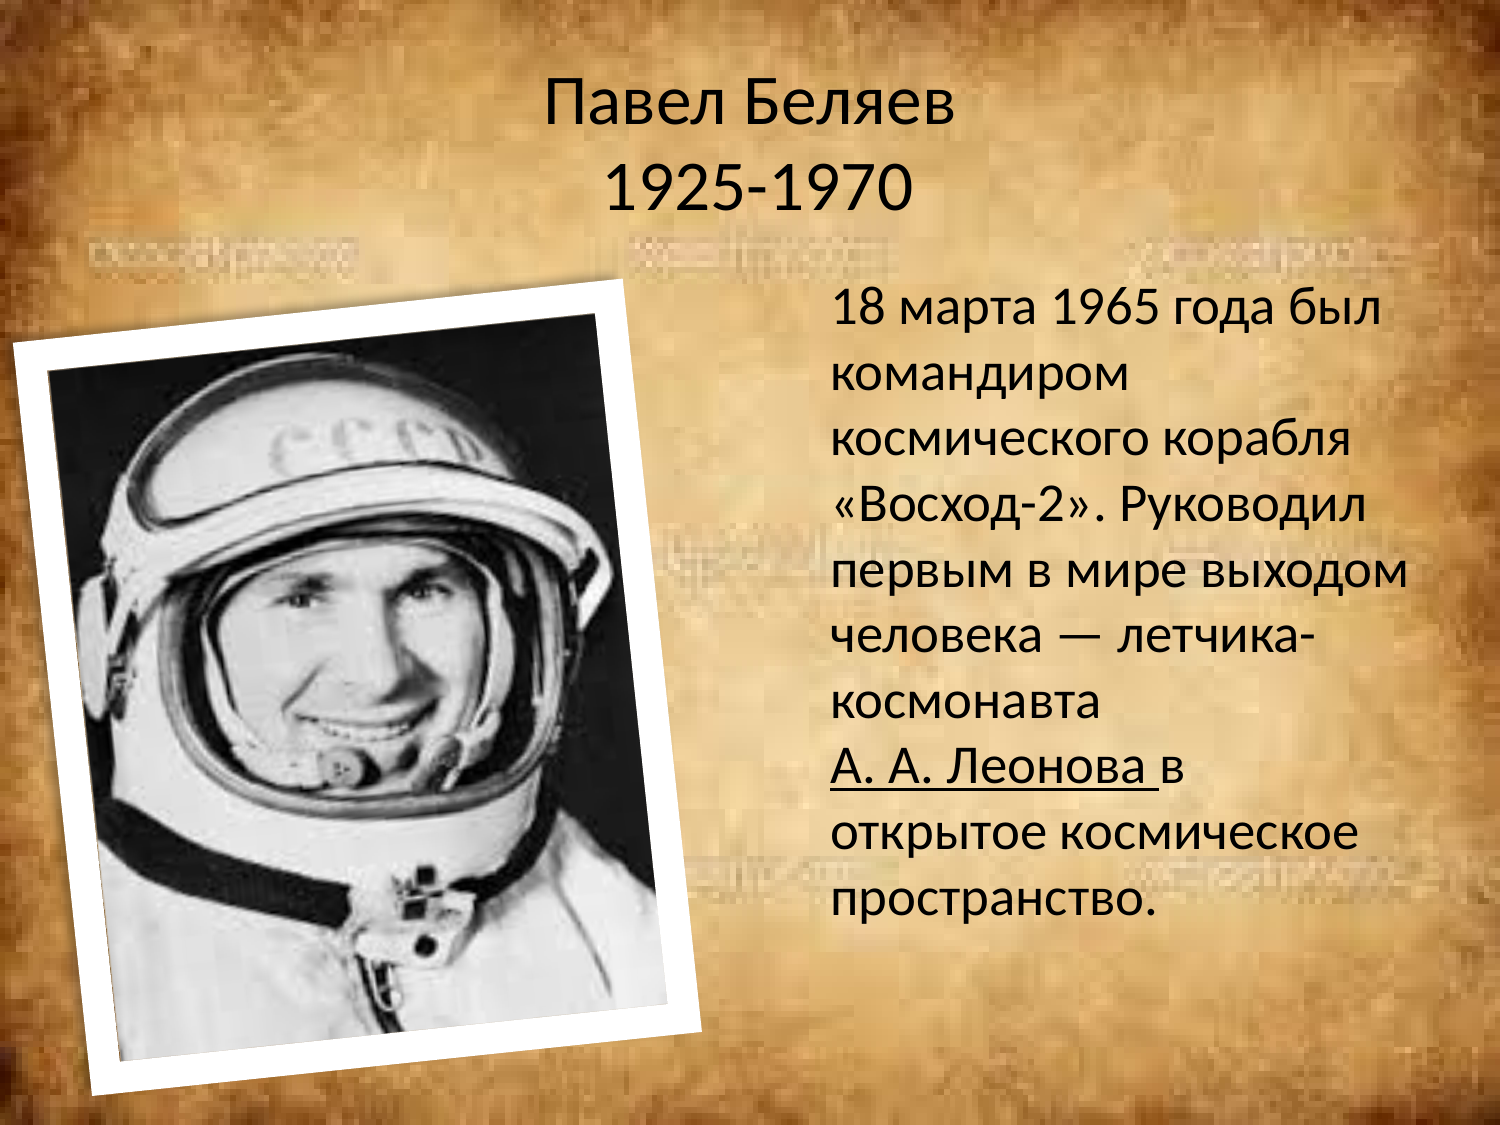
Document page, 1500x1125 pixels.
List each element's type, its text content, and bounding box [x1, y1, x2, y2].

picture [0, 0, 1500, 1125]
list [81, 339, 634, 1036]
title Павел Беляев 1925-1970 [75, 45, 1425, 233]
list 18 марта 1965 года был командиром космического корабля «Восход-2». Руководил первым в мире выходом человека — летчика-космонавта А. А. Леонова в открытое космическое пространство. [762, 262, 1425, 1005]
